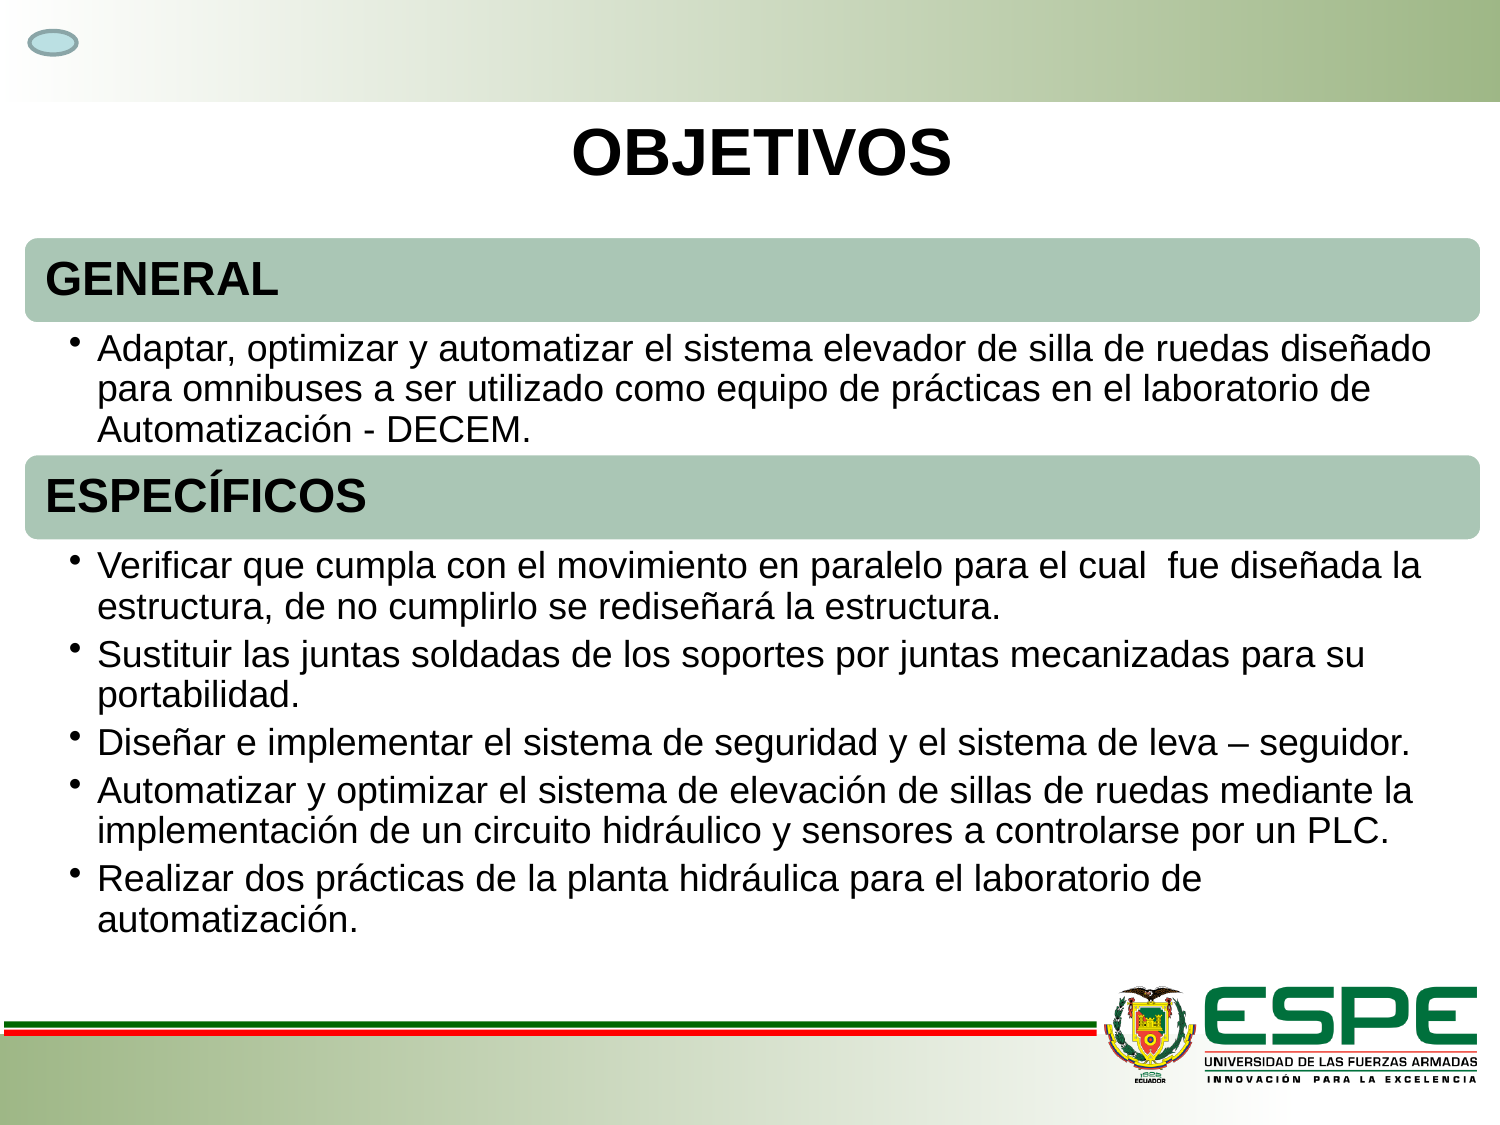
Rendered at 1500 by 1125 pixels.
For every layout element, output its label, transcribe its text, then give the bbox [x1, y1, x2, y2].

text_box [27, 28, 79, 57]
picture [1104, 986, 1477, 1083]
title OBJETIVOS [301, 101, 1225, 189]
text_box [22, 190, 1483, 986]
